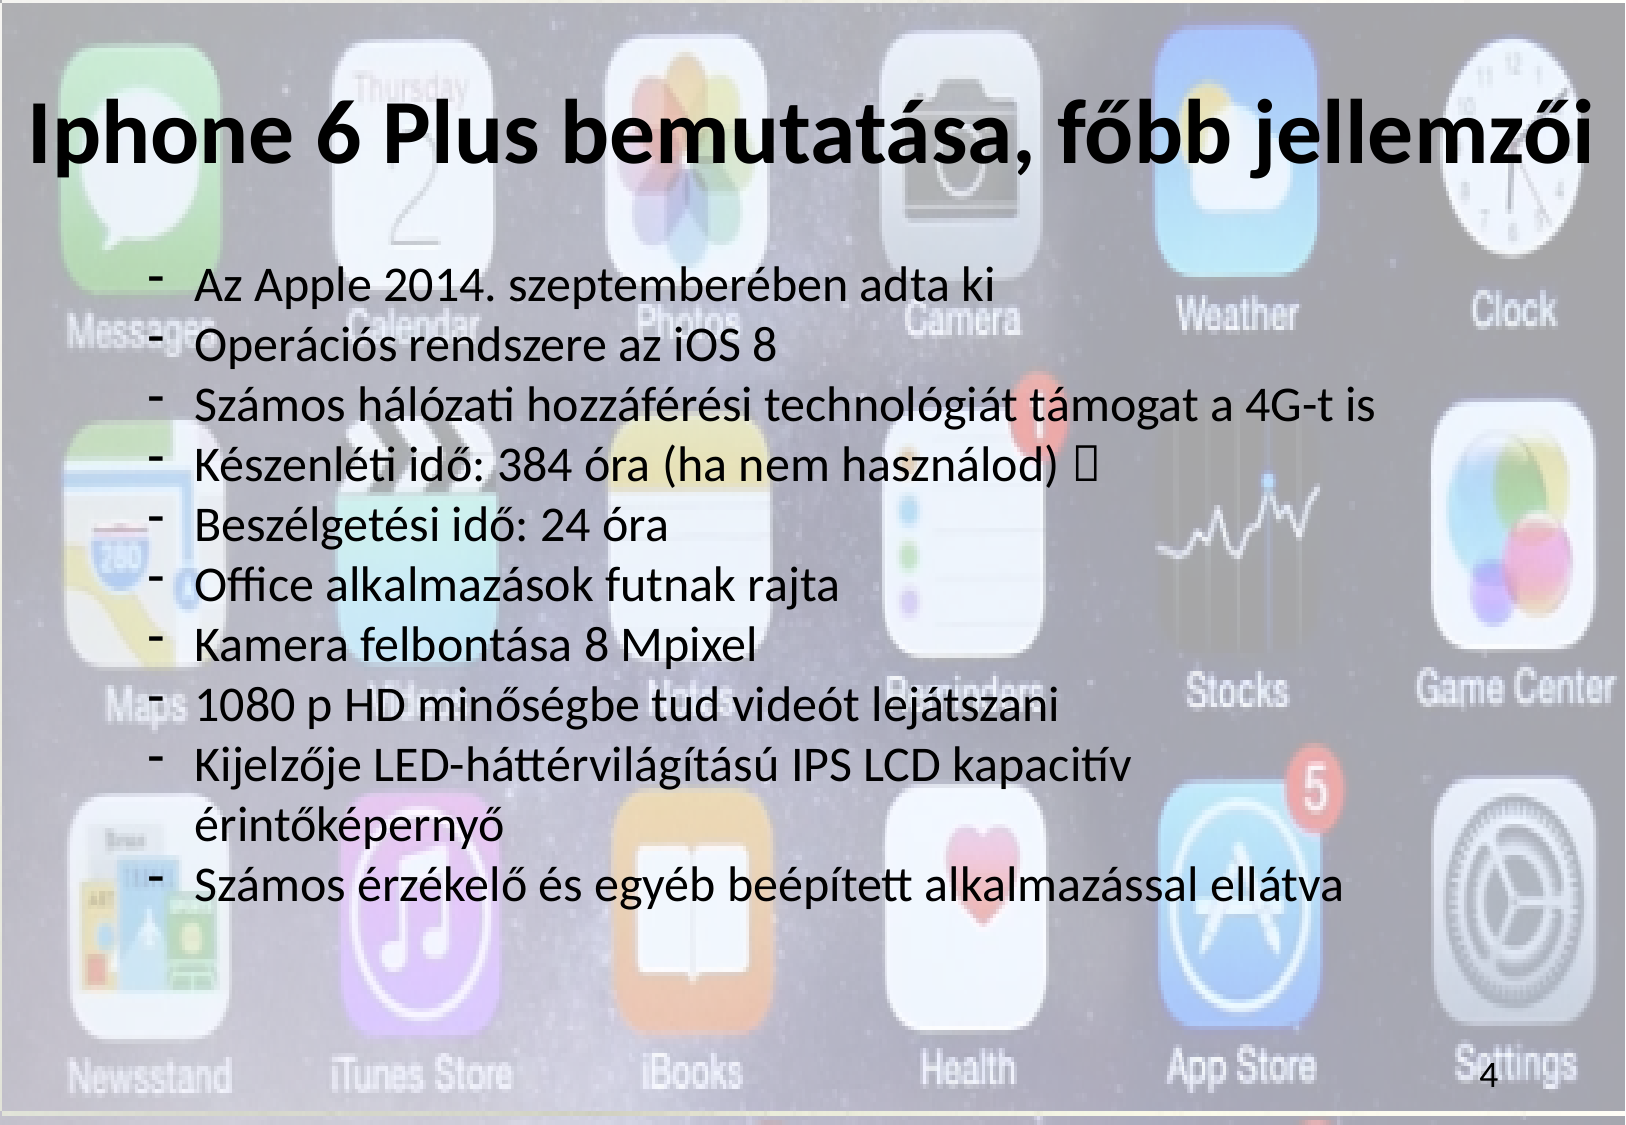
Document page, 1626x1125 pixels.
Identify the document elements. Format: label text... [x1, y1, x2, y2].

slide_number 4 [1147, 1042, 1514, 1103]
text_box Az Apple 2014. szeptemberében adta ki Operációs rendszere az iOS 8 Számos hálózati hozzáférési technológiát támogat a 4G-t is Készenléti idő: 384 óra (ha nem használod)  Beszélgetési idő: 24 óra Office alkalmazások futnak rajta Kamera felbontása 8 Mpixel 1080 p HD minőségbe tud videót lejátszani Kijelzője LED-háttérvilágítású IPS LCD kapacitív érintőképernyő Számos érzékelő és egyéb beépített alkalmazással ellátva [132, 243, 1453, 979]
text_box Iphone 6 Plus bemutatása, főbb jellemzői [0, 64, 1625, 189]
